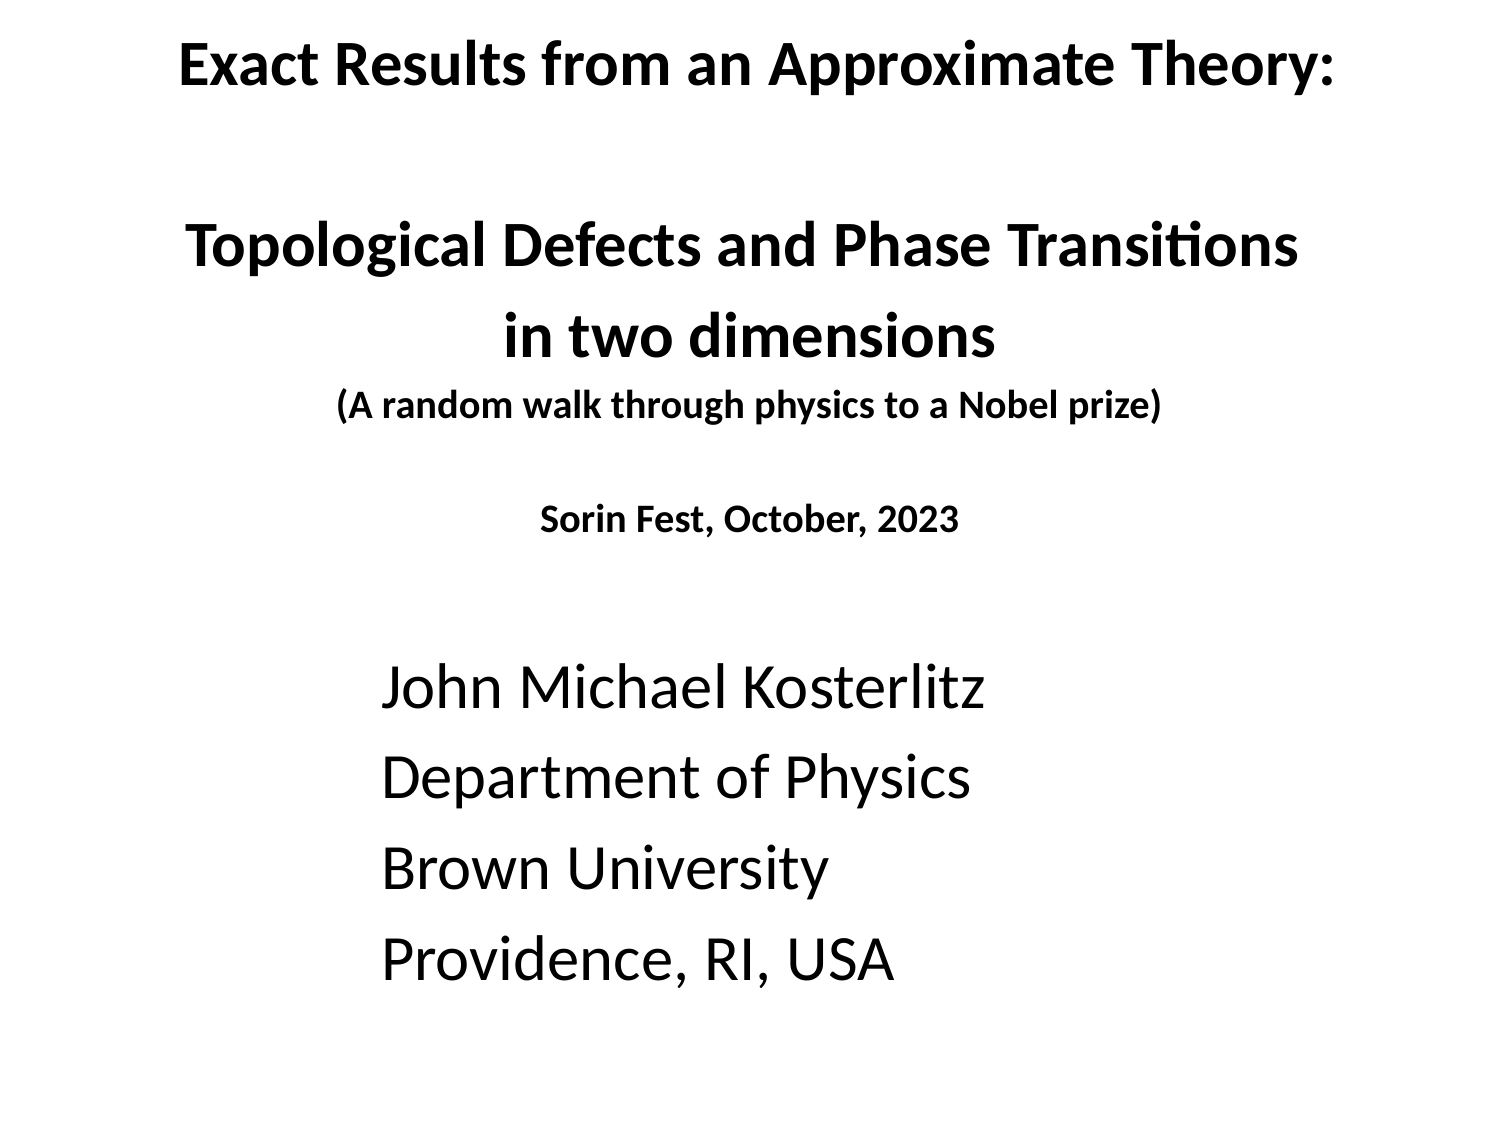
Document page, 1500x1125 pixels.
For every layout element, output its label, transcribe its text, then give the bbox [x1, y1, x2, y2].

list Exact Results from an Approximate Theory: Topological Defects and Phase Transitions in two dimensions (A random walk through physics to a Nobel prize) Sorin Fest, October, 2023 John Michael Kosterlitz Department of Physics Brown University Providence, RI, USA [75, 13, 1425, 1005]
